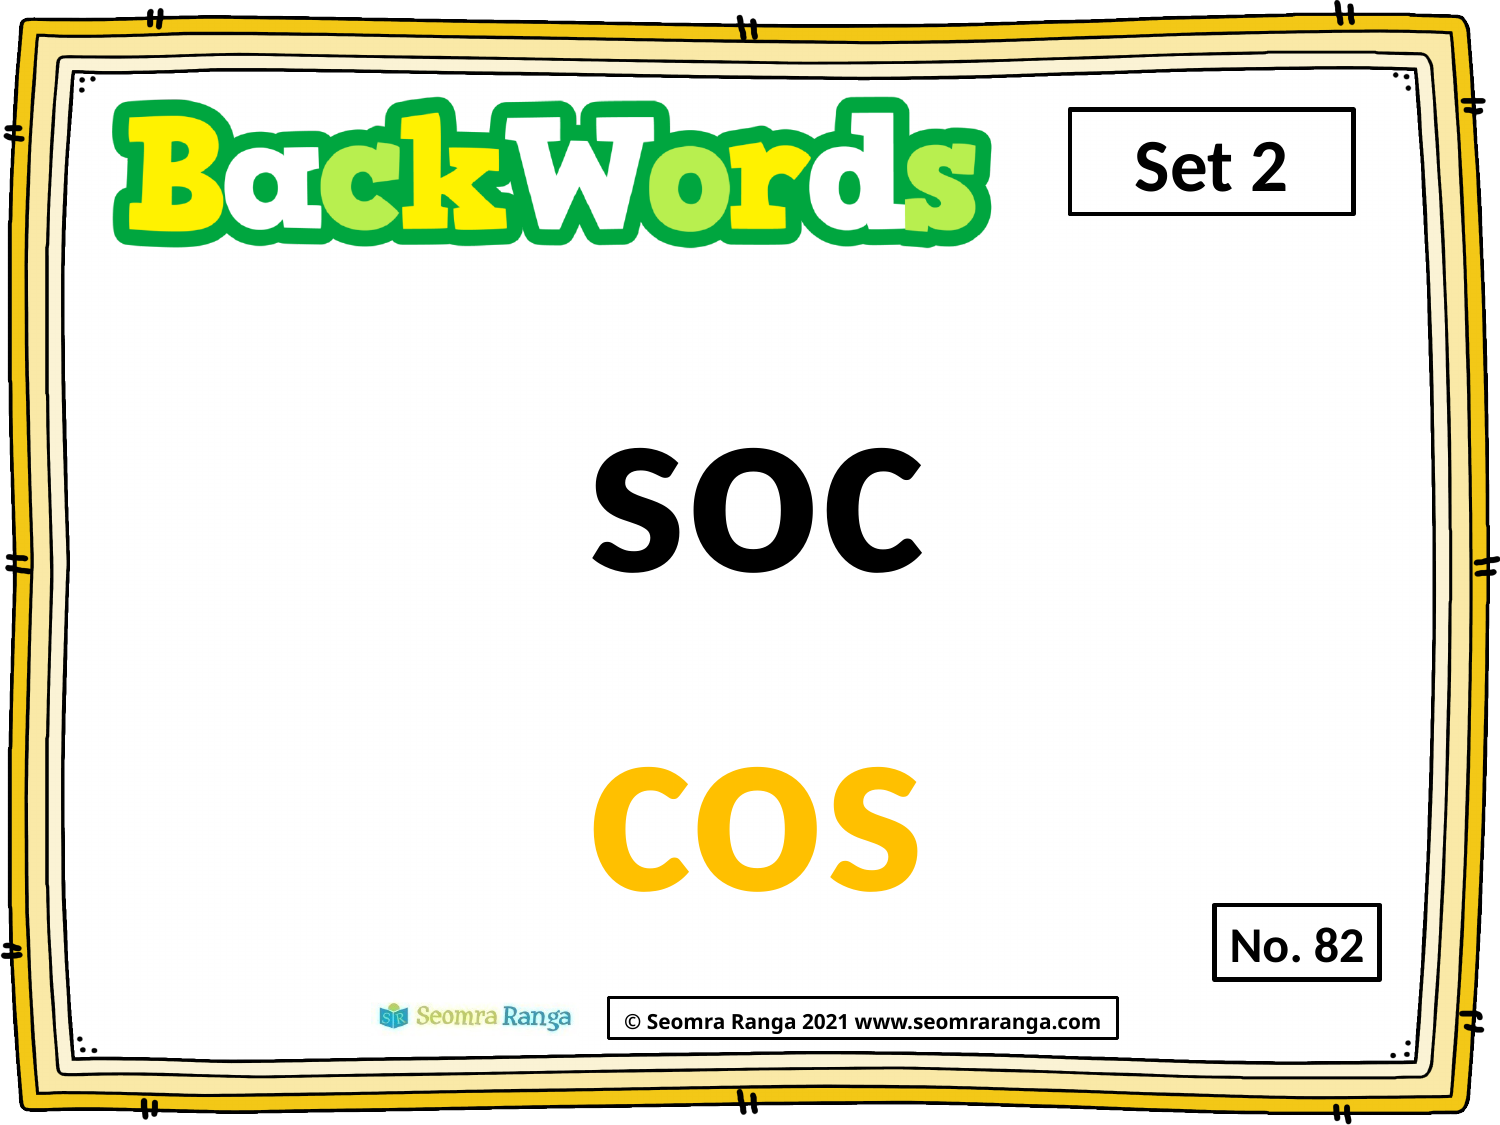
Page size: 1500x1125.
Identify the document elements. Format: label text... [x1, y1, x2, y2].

text_box © Seomra Ranga 2021 www.seomraranga.com [608, 997, 1118, 1039]
picture [0, 0, 1500, 1125]
text_box soc [501, 314, 1010, 630]
text_box No. 82 [1214, 905, 1380, 980]
text_box Set 2 [1069, 109, 1354, 215]
text_box cos [501, 632, 1010, 948]
